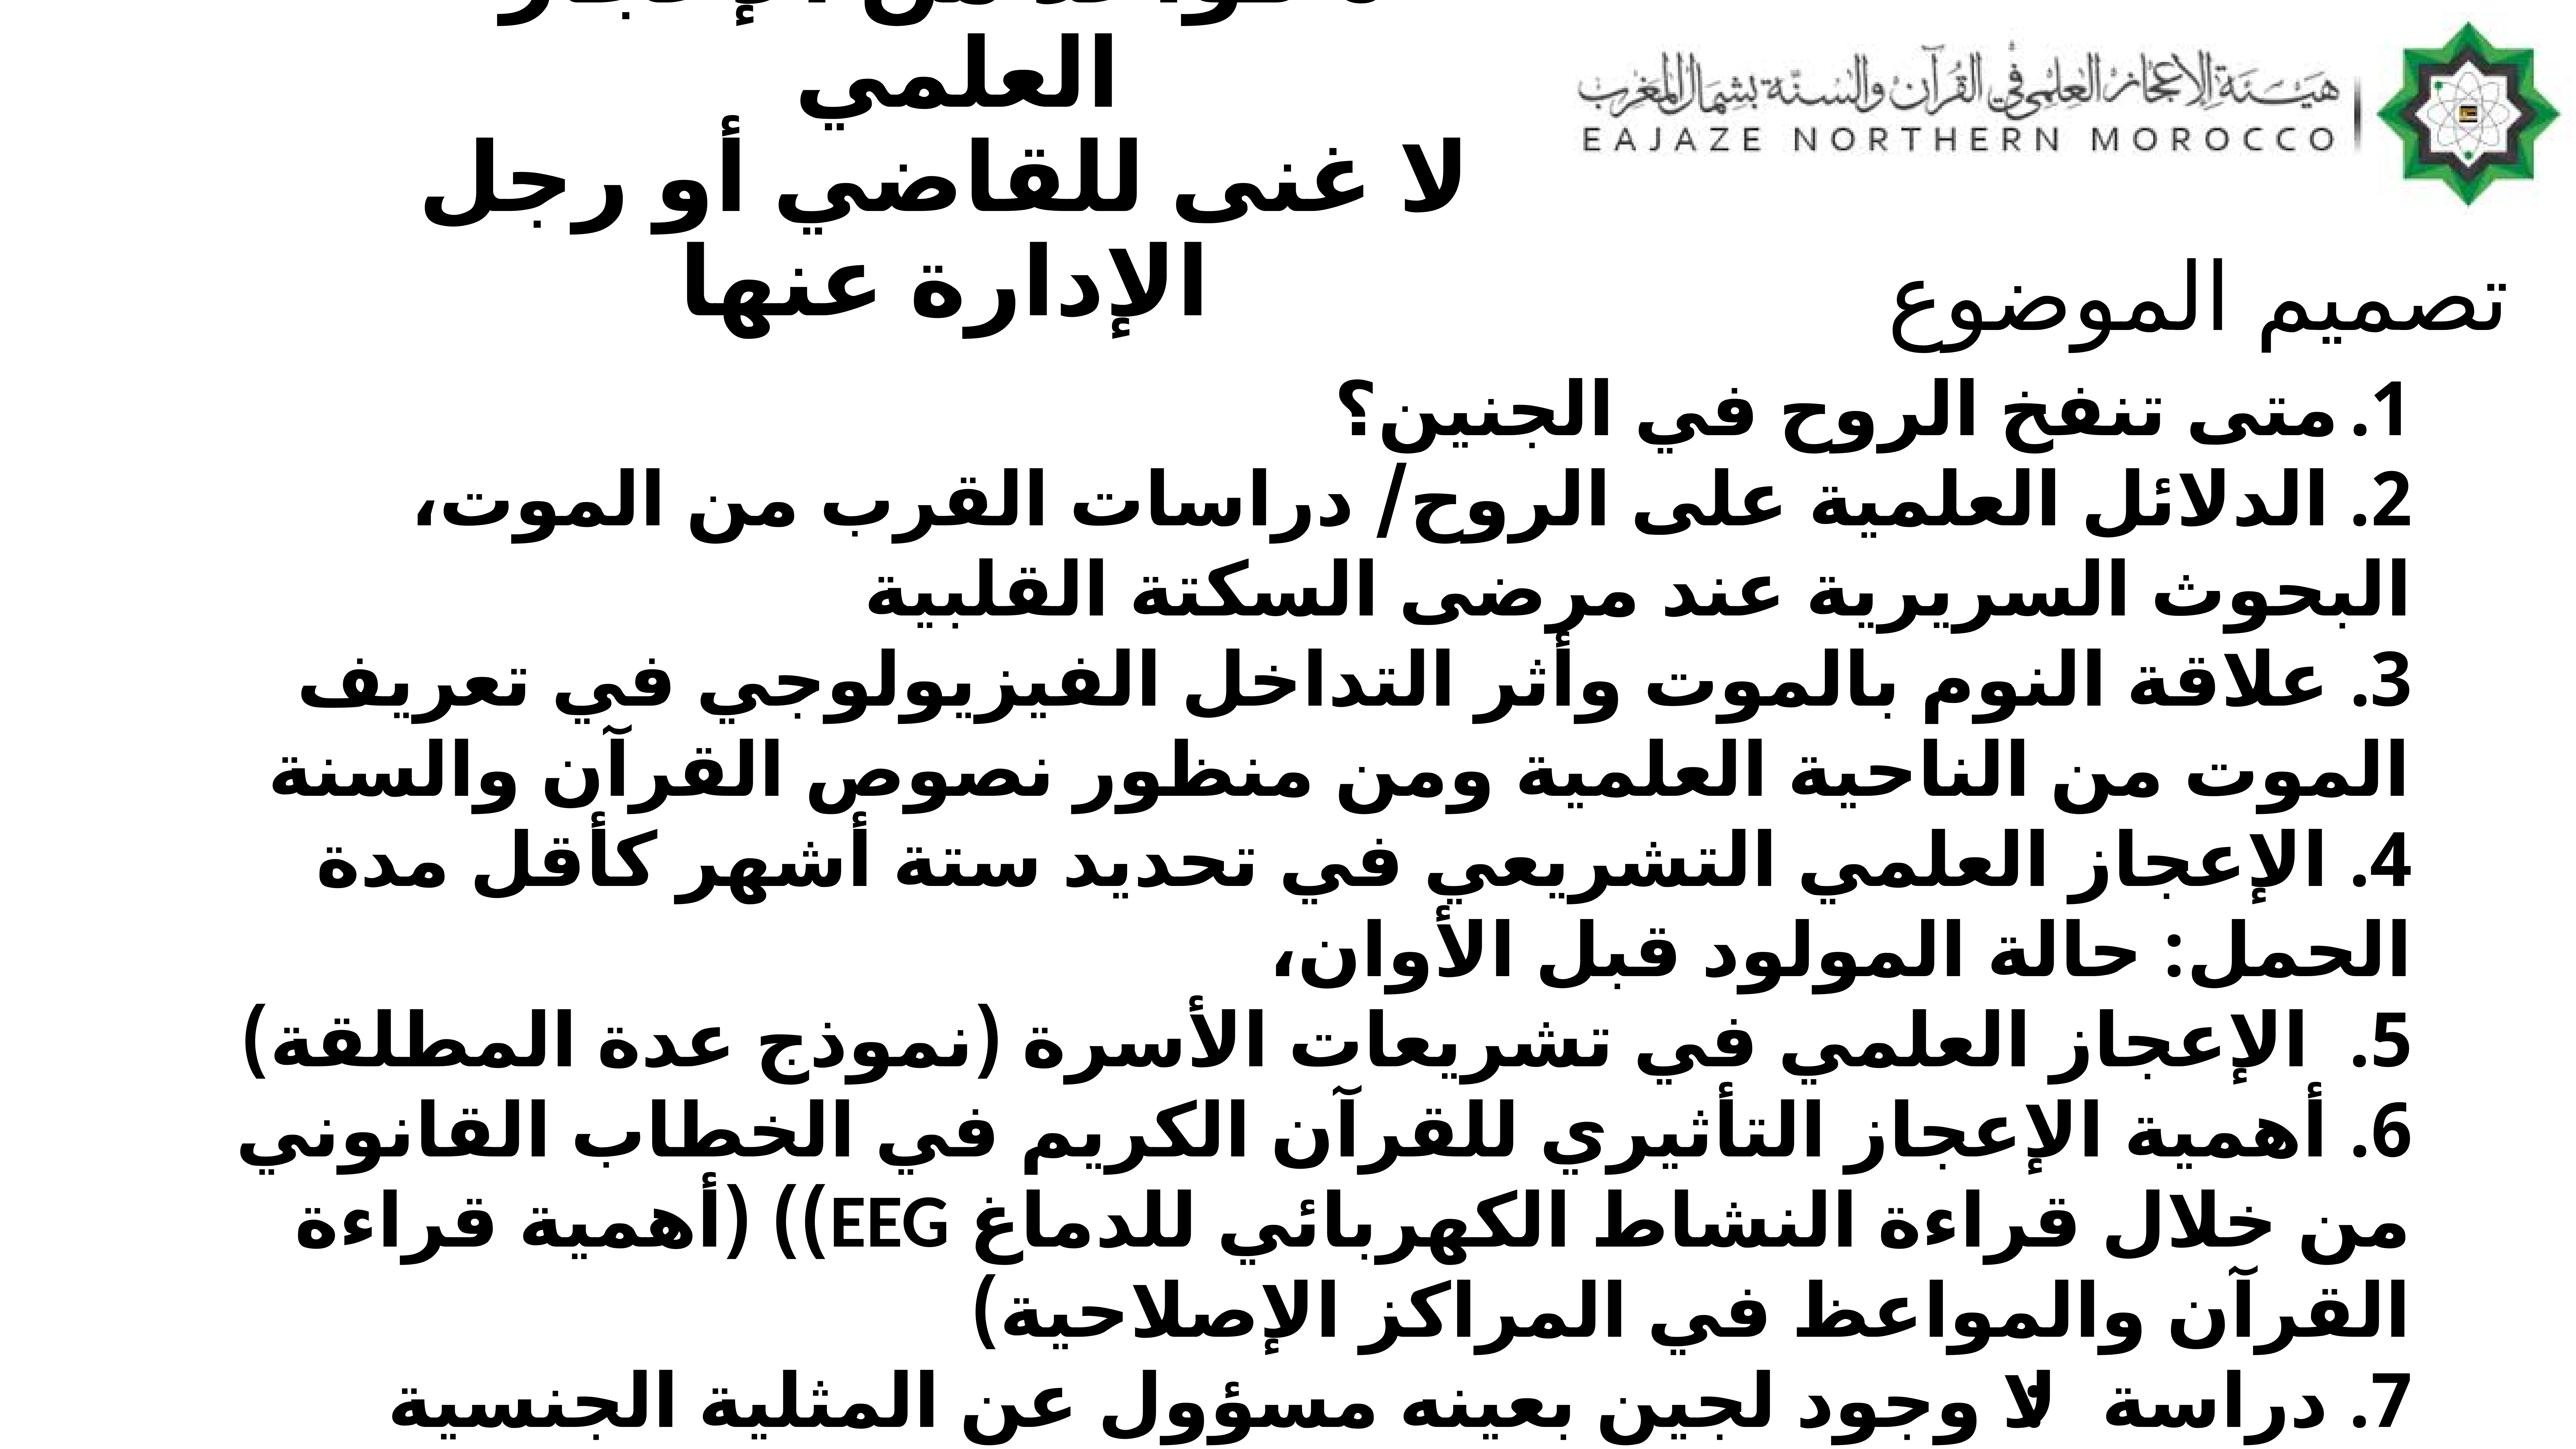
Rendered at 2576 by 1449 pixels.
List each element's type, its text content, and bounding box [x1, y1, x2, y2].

text_box تصميم الموضوع [1826, 238, 2529, 361]
text_box 8 قواعد من الإعجاز العلمي لا غنى للقاضي أو رجل الإدارة عنها [315, 63, 1571, 193]
picture [1574, 11, 2576, 215]
text_box متى تنفخ الروح في الجنين؟ 2. الدلائل العلمية على الروح/ دراسات القرب من الموت، البحوث السريرية عند مرضى السكتة القلبية 3. علاقة النوم بالموت وأثر التداخل الفيزيولوجي في تعريف الموت من الناحية العلمية ومن منظور نصوص القرآن والسنة 4. الإعجاز العلمي التشريعي في تحديد ستة أشهر كأقل مدة الحمل: حالة المولود قبل الأوان، 5. الإعجاز العلمي في تشريعات الأسرة (نموذج عدة المطلقة) 6. أهمية الإعجاز التأثيري للقرآن الكريم في الخطاب القانوني من خلال قراءة النشاط الكهربائي للدماغ EEG)) (أهمية قراءة القرآن والمواعظ في المراكز الإصلاحية) 7. دراسة: لا وجود لجين بعينه مسؤول عن المثلية الجنسية 8. الاختلافات البنيوية في الدماغ وغيره التي تفسر اختلاف بعض التشريعات الاسلامية لكل من الرجل والمرأة [159, 358, 2417, 1449]
